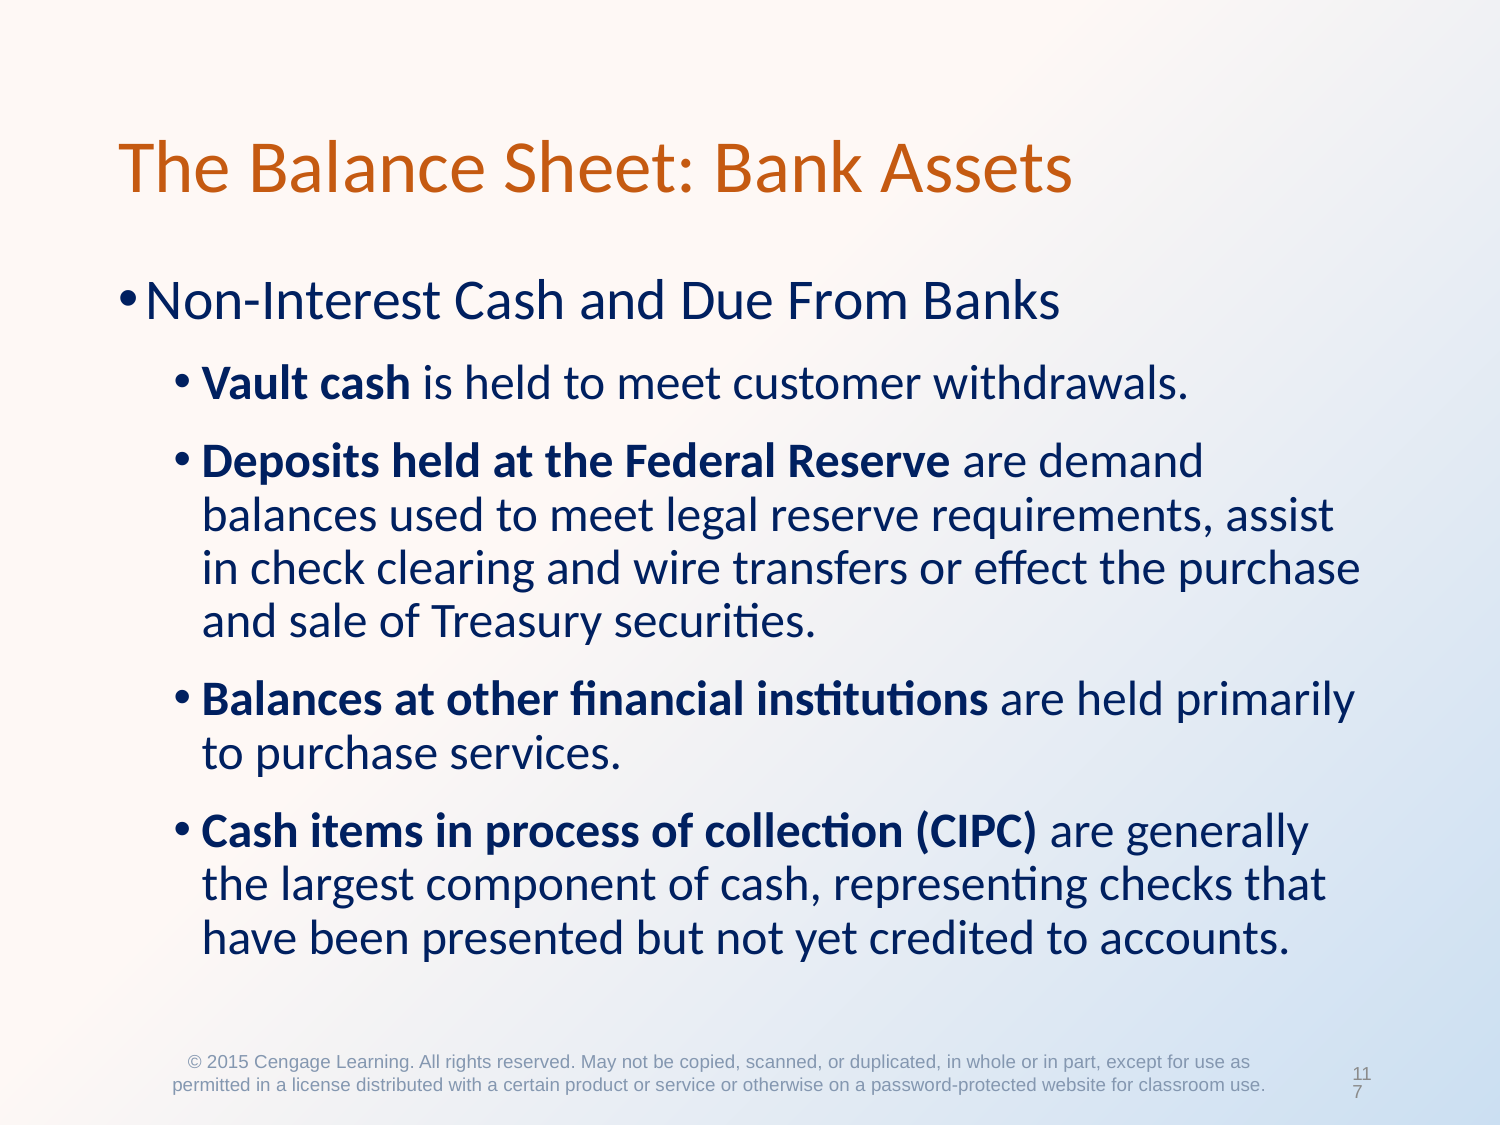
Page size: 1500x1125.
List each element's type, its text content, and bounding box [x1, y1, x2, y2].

slide_number 117 [1337, 1042, 1397, 1103]
title The Balance Sheet: Bank Assets [103, 59, 1397, 262]
footer © 2015 Cengage Learning. All rights reserved. May not be copied, scanned, or duplicated, in whole or in part, except for use as permitted in a license distributed with a certain product or service or otherwise on a password-protected website for classroom use. [137, 1042, 1300, 1103]
list Non-Interest Cash and Due From Banks Vault cash is held to meet customer withdrawals. Deposits held at the Federal Reserve are demand balances used to meet legal reserve requirements, assist in check clearing and wire transfers or effect the purchase and sale of Treasury securities. Balances at other financial institutions are held primarily to purchase services. Cash items in process of collection (CIPC) are generally the largest component of cash, representing checks that have been presented but not yet credited to accounts. [103, 262, 1397, 977]
